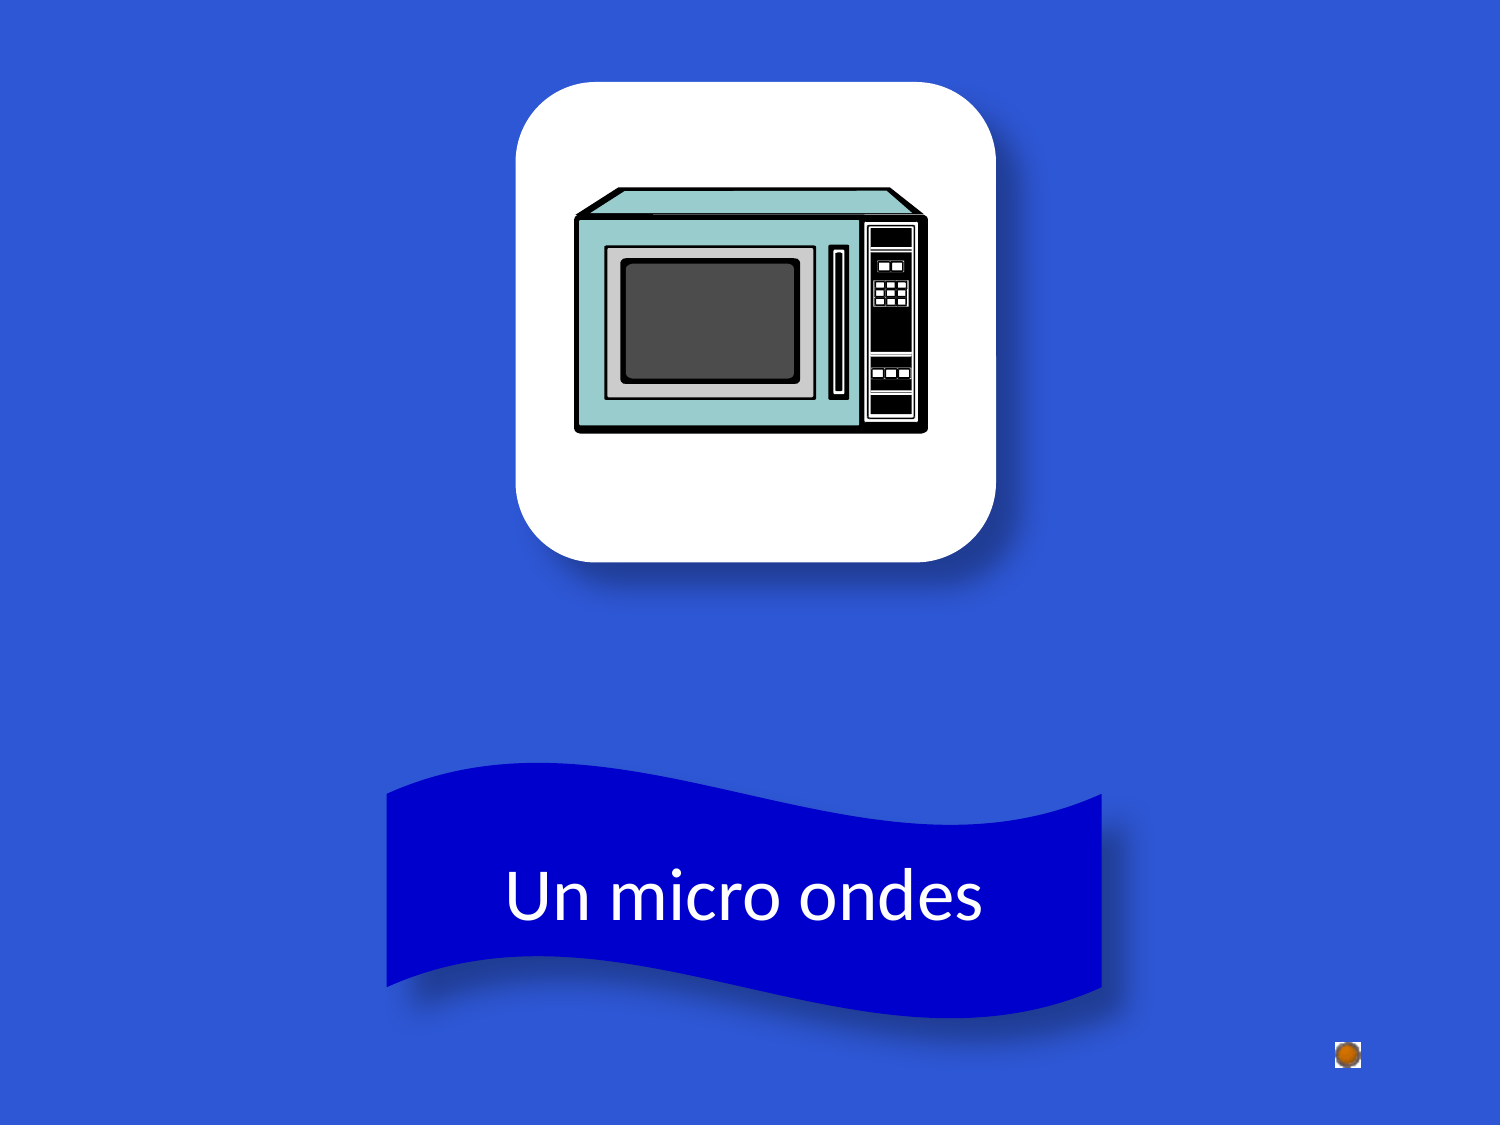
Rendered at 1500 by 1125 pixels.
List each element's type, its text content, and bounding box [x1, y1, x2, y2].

picture [573, 187, 929, 434]
picture [1335, 1042, 1362, 1069]
text_box [513, 79, 999, 565]
text_box Un micro ondes [384, 760, 1104, 1021]
